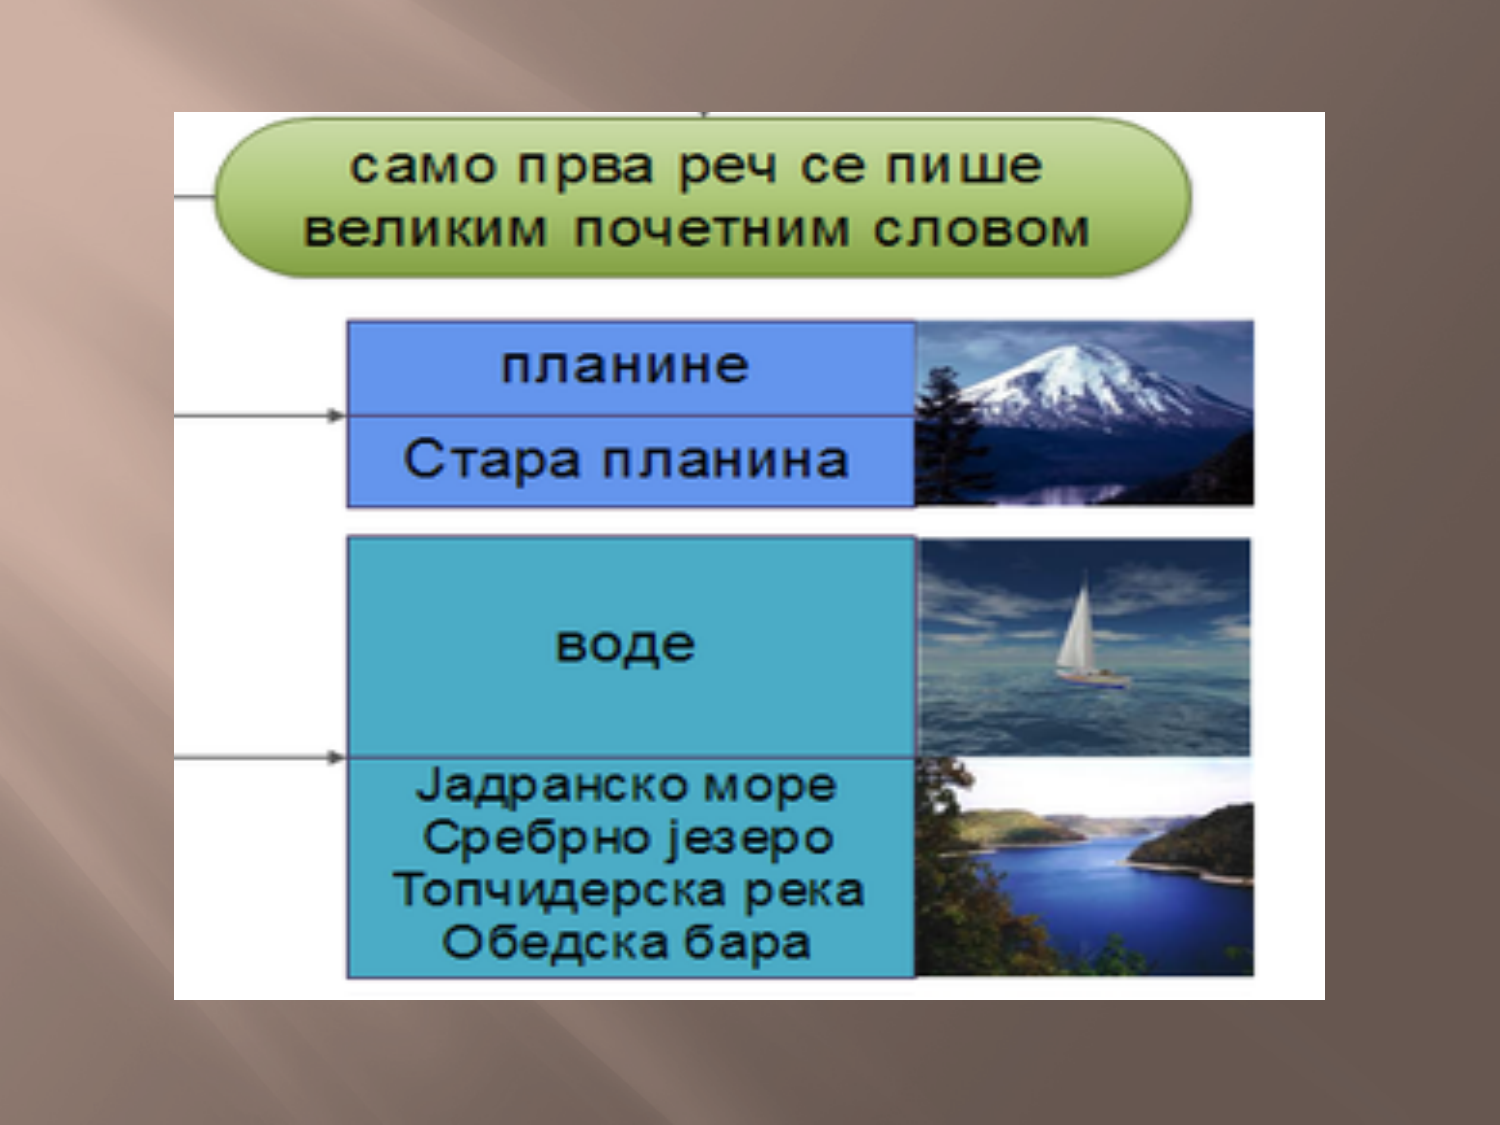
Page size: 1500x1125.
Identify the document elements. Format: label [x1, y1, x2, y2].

picture [174, 112, 1326, 1001]
